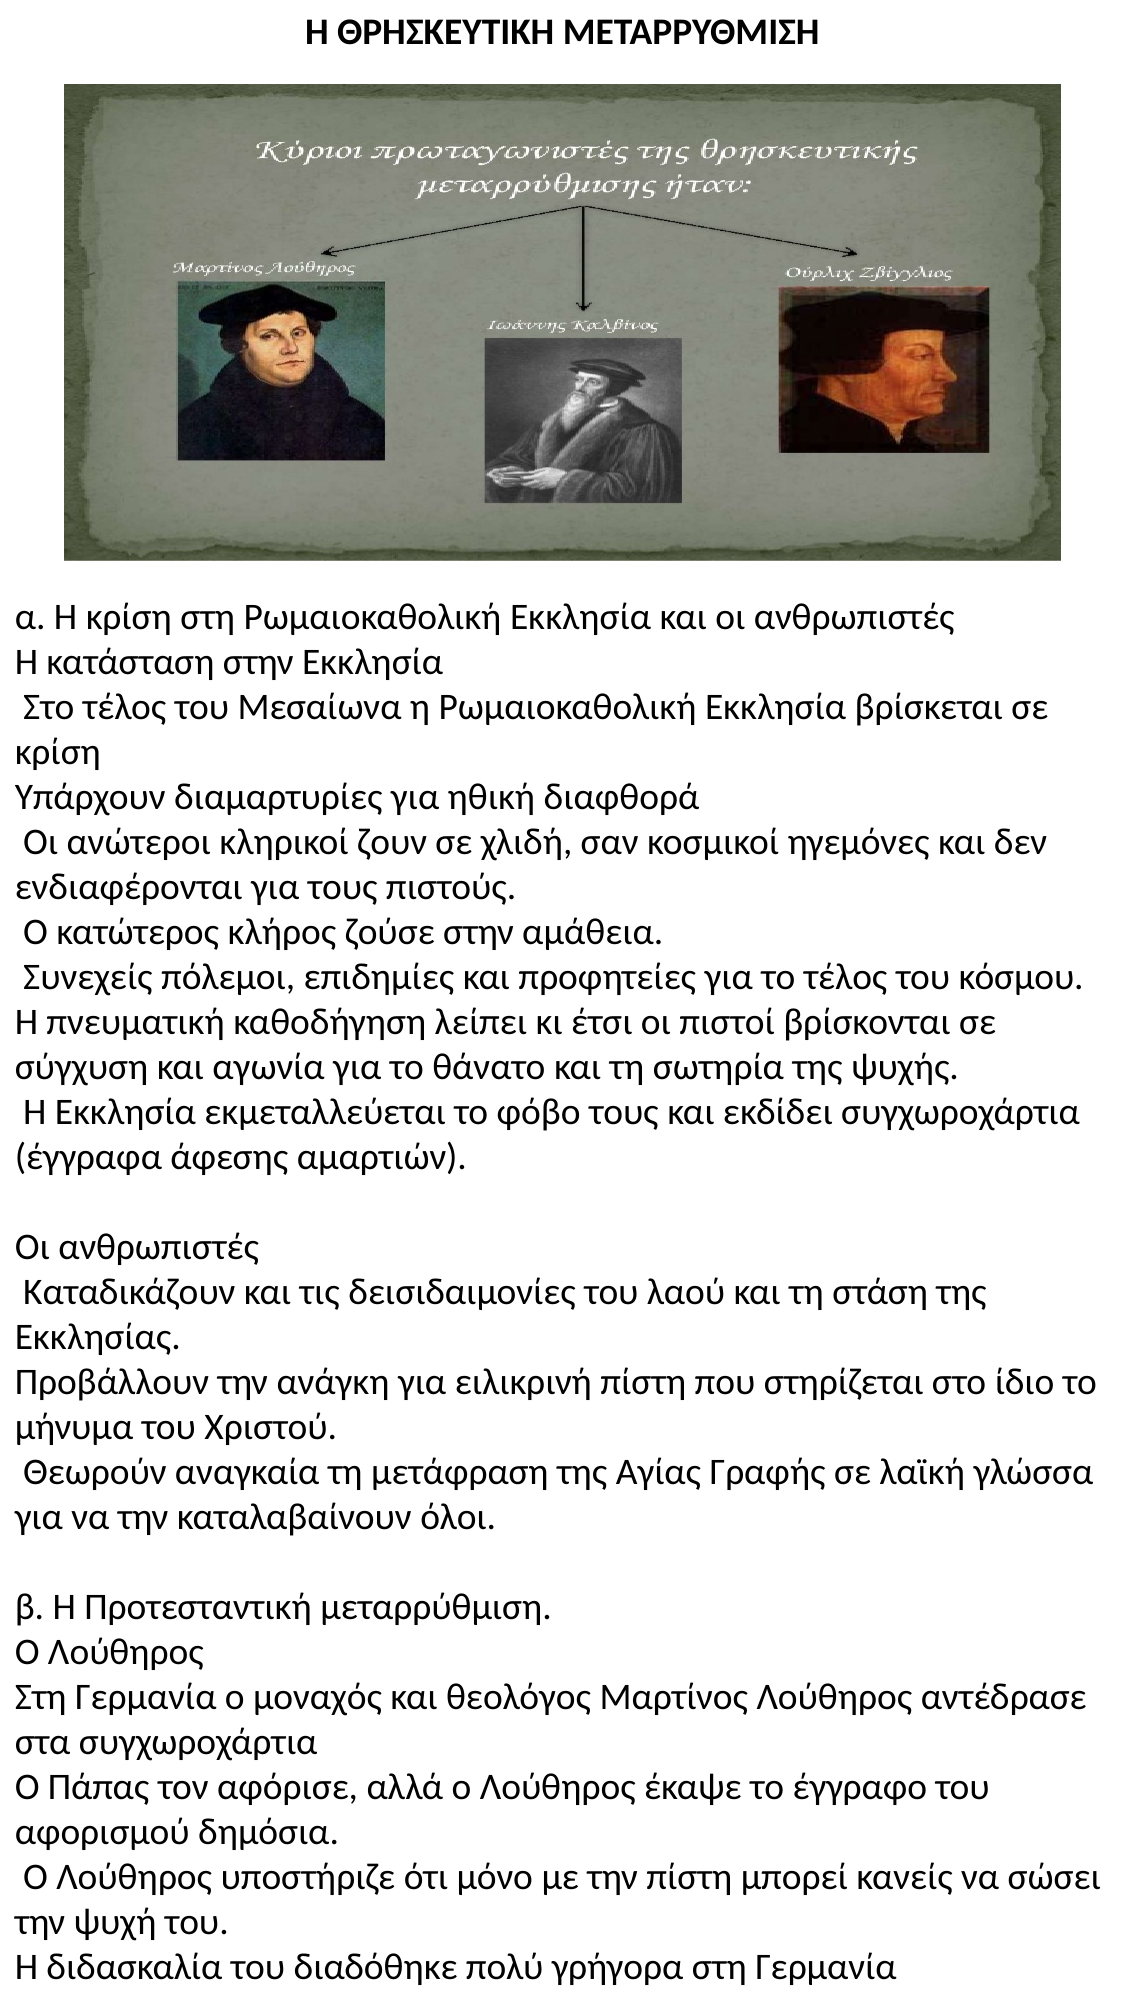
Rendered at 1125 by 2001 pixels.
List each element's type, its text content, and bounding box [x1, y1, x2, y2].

picture [63, 84, 1061, 561]
text_box Η ΘΡΗΣΚΕΥΤΙΚΗ ΜΕΤΑΡΡΥΘΜΙΣΗ α. Η κρίση στη Ρωμαιοκαθολική Εκκλησία και οι ανθρωπιστές Η κατάσταση στην Εκκλησία Στο τέλος του Μεσαίωνα η Ρωμαιοκαθολική Εκκλησία βρίσκεται σε κρίση Υπάρχουν διαμαρτυρίες για ηθική διαφθορά Οι ανώτεροι κληρικοί ζουν σε χλιδή, σαν κοσμικοί ηγεμόνες και δεν ενδιαφέρονται για τους πιστούς. Ο κατώτερος κλήρος ζούσε στην αμάθεια. Συνεχείς πόλεμοι, επιδημίες και προφητείες για το τέλος του κόσμου. Η πνευματική καθοδήγηση λείπει κι έτσι οι πιστοί βρίσκονται σε σύγχυση και αγωνία για το θάνατο και τη σωτηρία της ψυχής. Η Εκκλησία εκμεταλλεύεται το φόβο τους και εκδίδει συγχωροχάρτια (έγγραφα άφεσης αμαρτιών). Οι ανθρωπιστές Καταδικάζουν και τις δεισιδαιμονίες του λαού και τη στάση της Εκκλησίας. Προβάλλουν την ανάγκη για ειλικρινή πίστη που στηρίζεται στο ίδιο το μήνυμα του Χριστού. Θεωρούν αναγκαία τη μετάφραση της Αγίας Γραφής σε λαϊκή γλώσσα για να την καταλαβαίνουν όλοι. β. Η Προτεσταντική μεταρρύθμιση. Ο Λούθηρος Στη Γερμανία ο μοναχός και θεολόγος Μαρτίνος Λούθηρος αντέδρασε στα συγχωροχάρτια Ο Πάπας τον αφόρισε, αλλά ο Λούθηρος έκαψε το έγγραφο του αφορισμού δημόσια. Ο Λούθηρος υποστήριζε ότι μόνο με την πίστη μπορεί κανείς να σώσει την ψυχή του. Η διδασκαλία του διαδόθηκε πολύ γρήγορα στη Γερμανία [0, 0, 1125, 2000]
